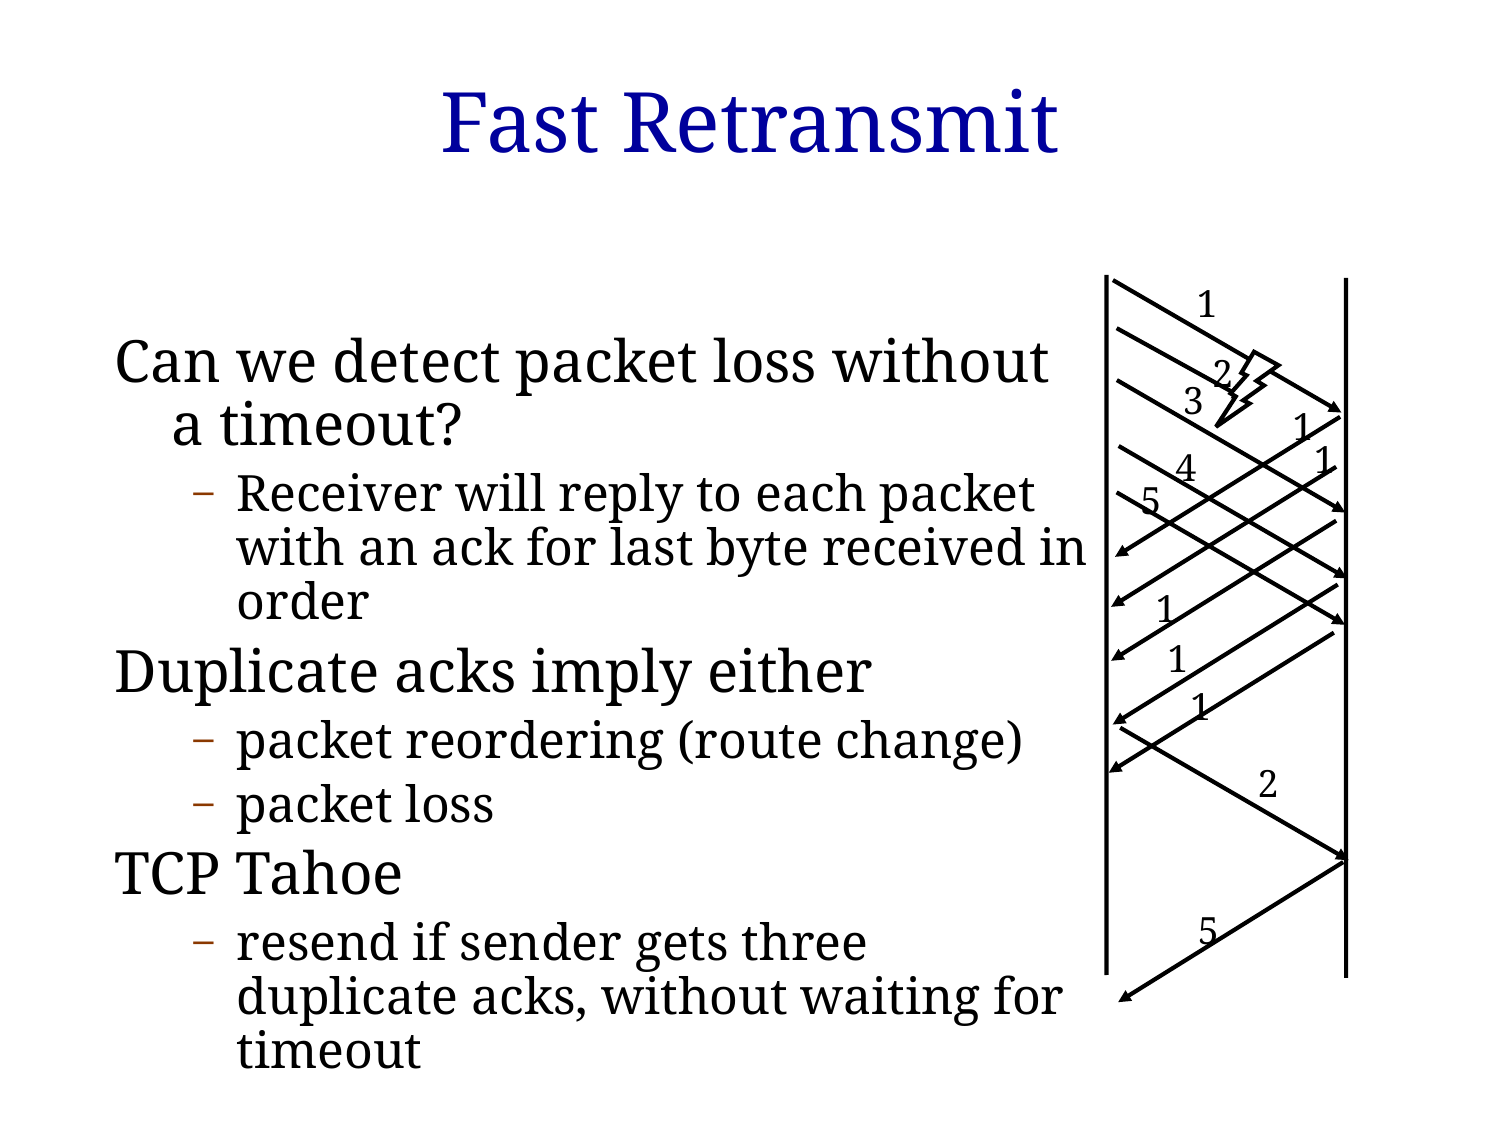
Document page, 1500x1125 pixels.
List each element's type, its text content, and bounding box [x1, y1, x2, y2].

text_box 1 [1152, 627, 1204, 688]
text_box 5 [1183, 899, 1234, 960]
text_box 1 [1181, 273, 1233, 333]
text_box [1294, 548, 1348, 579]
title Fast Retransmit [74, 47, 1426, 191]
text_box 1 [1298, 428, 1350, 489]
text_box [1329, 400, 1342, 413]
text_box 2 [1242, 752, 1294, 813]
text_box [1304, 489, 1346, 513]
text_box [1248, 351, 1279, 397]
text_box [1108, 746, 1151, 773]
text_box 4 [1160, 436, 1212, 497]
text_box 2 [1197, 342, 1248, 403]
text_box 3 [1167, 369, 1219, 430]
text_box [1116, 492, 1346, 625]
text_box 1 [1175, 675, 1227, 736]
text_box 1 [1140, 577, 1192, 637]
text_box [1118, 861, 1344, 1003]
text_box [1112, 688, 1172, 725]
text_box [1219, 402, 1250, 425]
text_box 5 [1125, 469, 1177, 526]
text_box [1111, 637, 1150, 661]
text_box 1 [1277, 395, 1329, 456]
text_box [1267, 813, 1349, 861]
text_box [1115, 530, 1159, 557]
text_box [1111, 588, 1140, 607]
text_box 5 [1125, 498, 1177, 530]
list Can we detect packet loss without a timeout? Receiver will reply to each packet with an ack for last byte received in order Duplicate acks imply either packet reordering (route change) packet loss TCP Tahoe resend if sender gets three duplicate acks, without waiting for timeout [99, 324, 1109, 1001]
